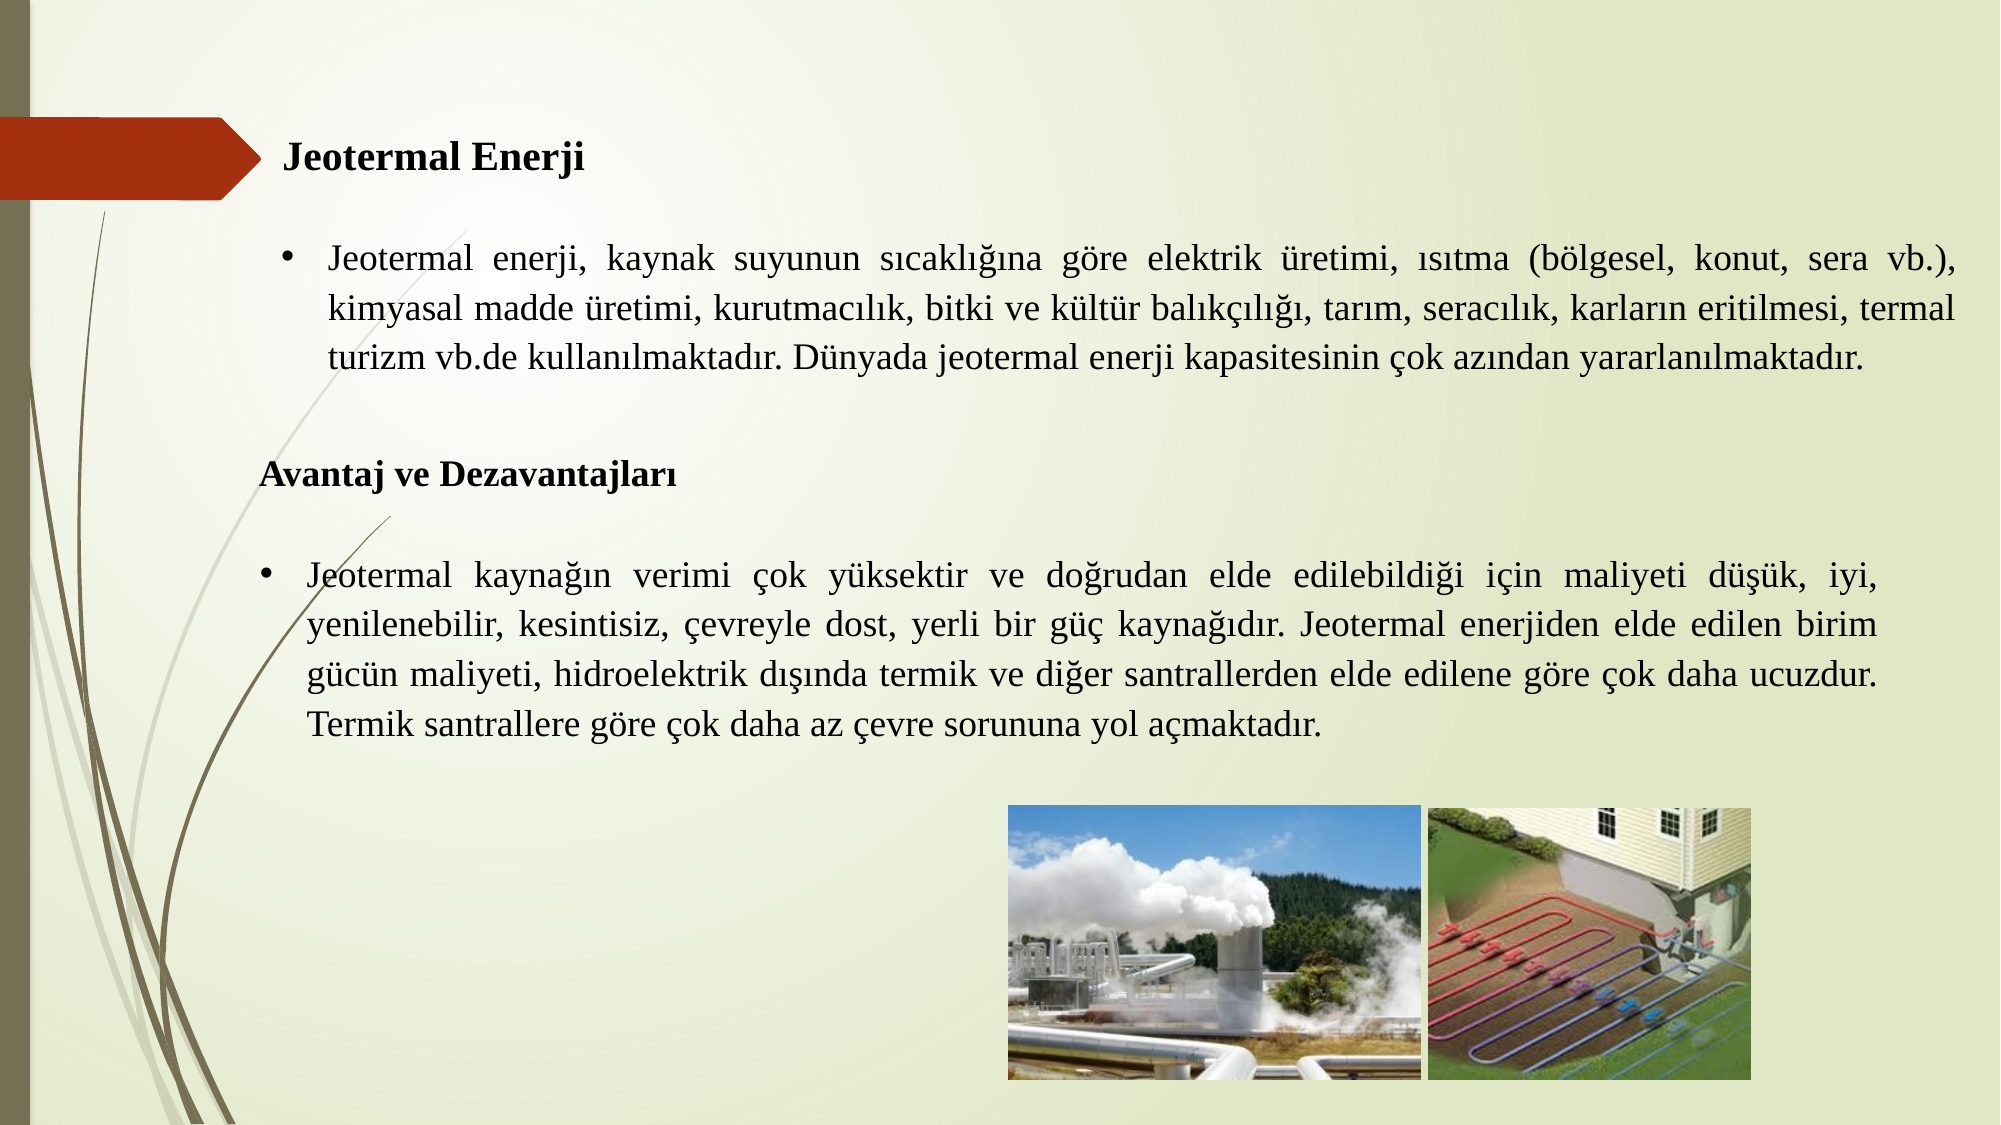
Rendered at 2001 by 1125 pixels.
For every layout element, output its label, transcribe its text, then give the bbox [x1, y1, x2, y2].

picture [1007, 804, 1954, 1097]
text_box Jeotermal Enerji Jeotermal enerji, kaynak suyunun sıcaklığına göre elektrik üretimi, ısıtma (bölgesel, konut, sera vb.), kimyasal madde üretimi, kurutmacılık, bitki ve kültür balıkçılığı, tarım, seracılık, karların eritilmesi, termal turizm vb.de kullanılmaktadır. Dünyada jeotermal enerji kapasitesinin çok azından yararlanılmaktadır. [265, 117, 1974, 385]
text_box Avantaj ve Dezavantajları Jeotermal kaynağın verimi çok yüksektir ve doğrudan elde edilebildiği için maliyeti düşük, iyi, yenilenebilir, kesintisiz, çevreyle dost, yerli bir güç kaynağıdır. Jeotermal enerjiden elde edilen birim gücün maliyeti, hidroelektrik dışında termik ve diğer santrallerden elde edilene göre çok daha ucuzdur. Termik santrallere göre çok daha az çevre sorununa yol açmaktadır. [243, 436, 1896, 752]
